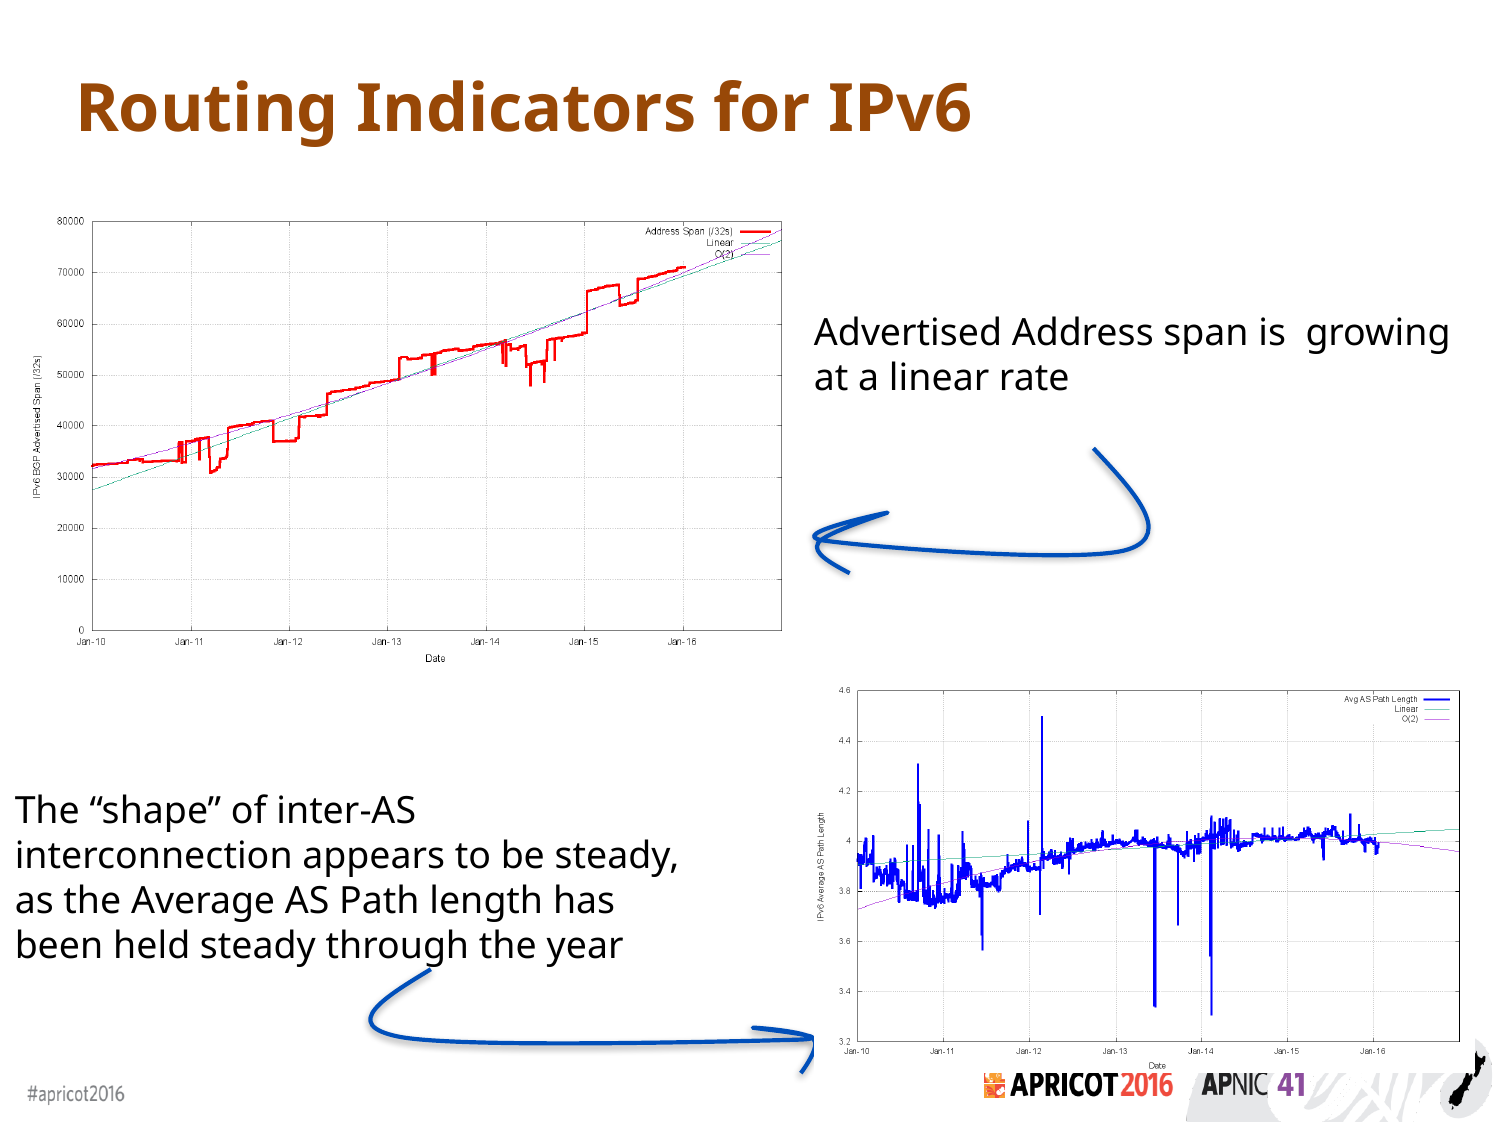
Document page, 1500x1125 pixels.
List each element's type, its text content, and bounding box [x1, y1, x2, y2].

title Routing Indicators for IPv6 [75, 11, 1425, 199]
text_box Advertised Address span is growing at a linear rate [804, 300, 1494, 406]
picture [29, 209, 800, 667]
text_box The “shape” of inter-AS interconnection appears to be steady, as the Average AS Path length has been held steady through the year [0, 778, 695, 1019]
text_box [368, 967, 808, 1075]
text_box [812, 446, 1151, 576]
picture [813, 680, 1476, 1074]
